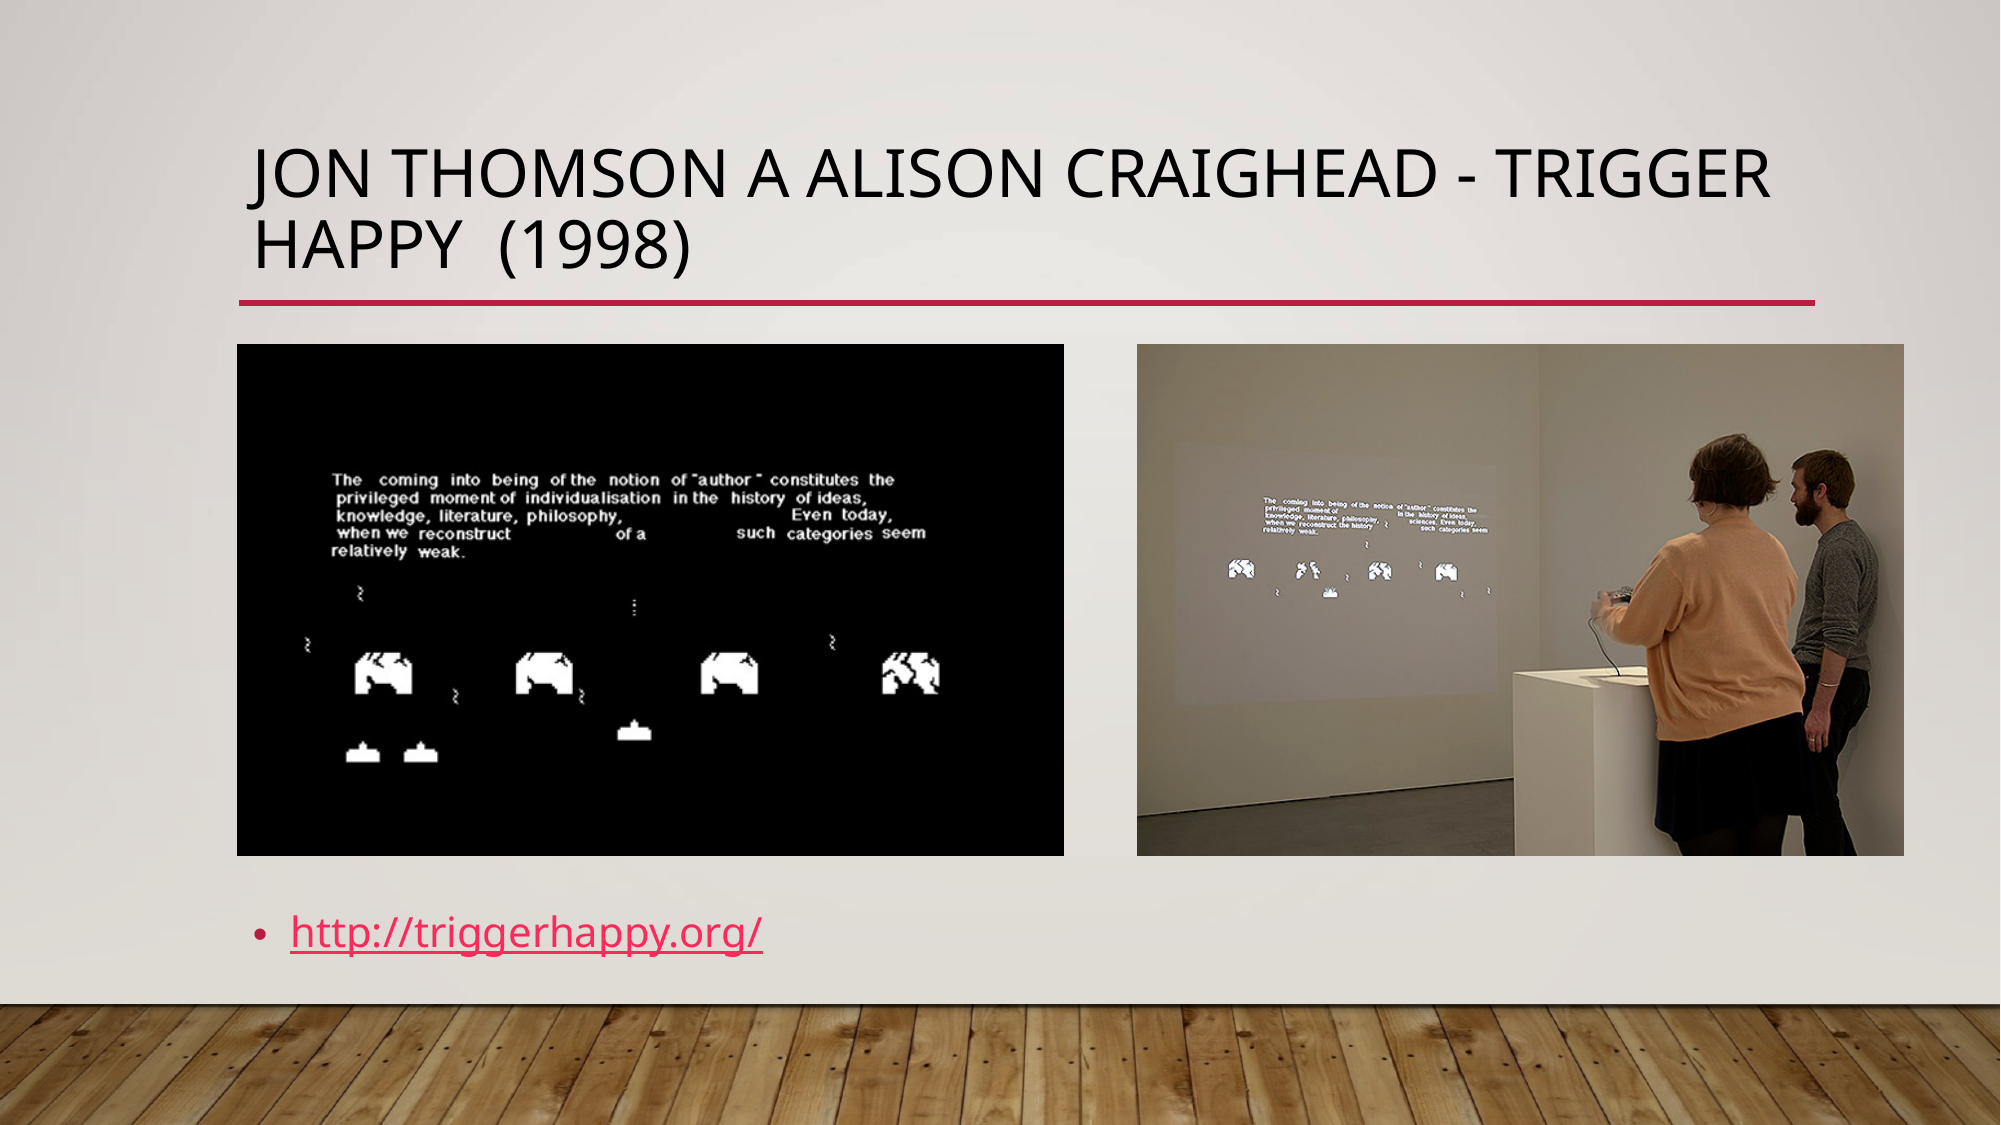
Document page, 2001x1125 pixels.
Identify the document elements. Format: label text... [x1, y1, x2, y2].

picture [0, 1004, 2001, 1125]
list http://triggerhappy.org/ [237, 330, 1814, 982]
picture [0, 0, 2001, 856]
title Jon Thomson a Alison Craighead - Trigger Happy (1998) [237, 132, 1814, 305]
